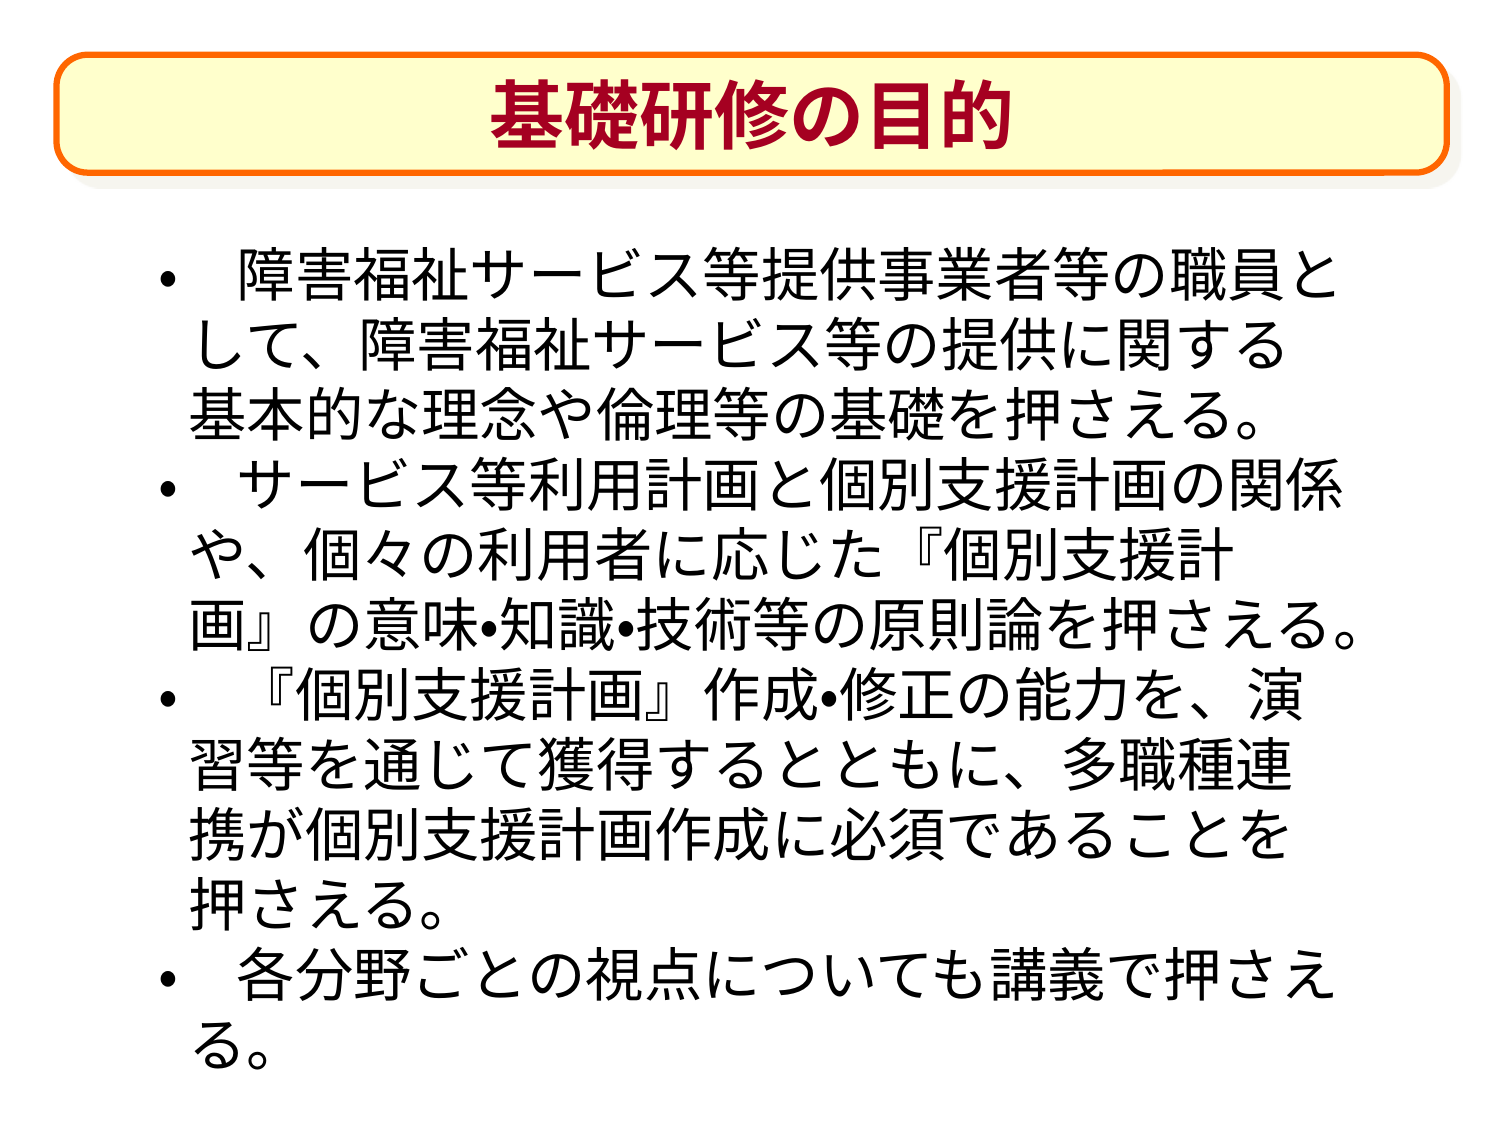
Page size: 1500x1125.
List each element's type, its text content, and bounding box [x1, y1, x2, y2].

text_box ・ 障害福祉サービス等提供事業者等の職員として、障害福祉サービス等の提供に関する基本的な理念や倫理等の基礎を押さえる。 ・ サービス等利用計画と個別支援計画の関係や、個々の利用者に応じた『個別支援計画』の意味・知識・技術等の原則論を押さえる。 ・ 『個別支援計画』作成・修正の能力を、演習等を通じて獲得するとともに、多職種連携が個別支援計画作成に必須であることを押さえる。 ・ 各分野ごとの視点についても講義で押さえる。 [144, 230, 1361, 1085]
text_box 基礎研修の目的 [56, 54, 1447, 173]
